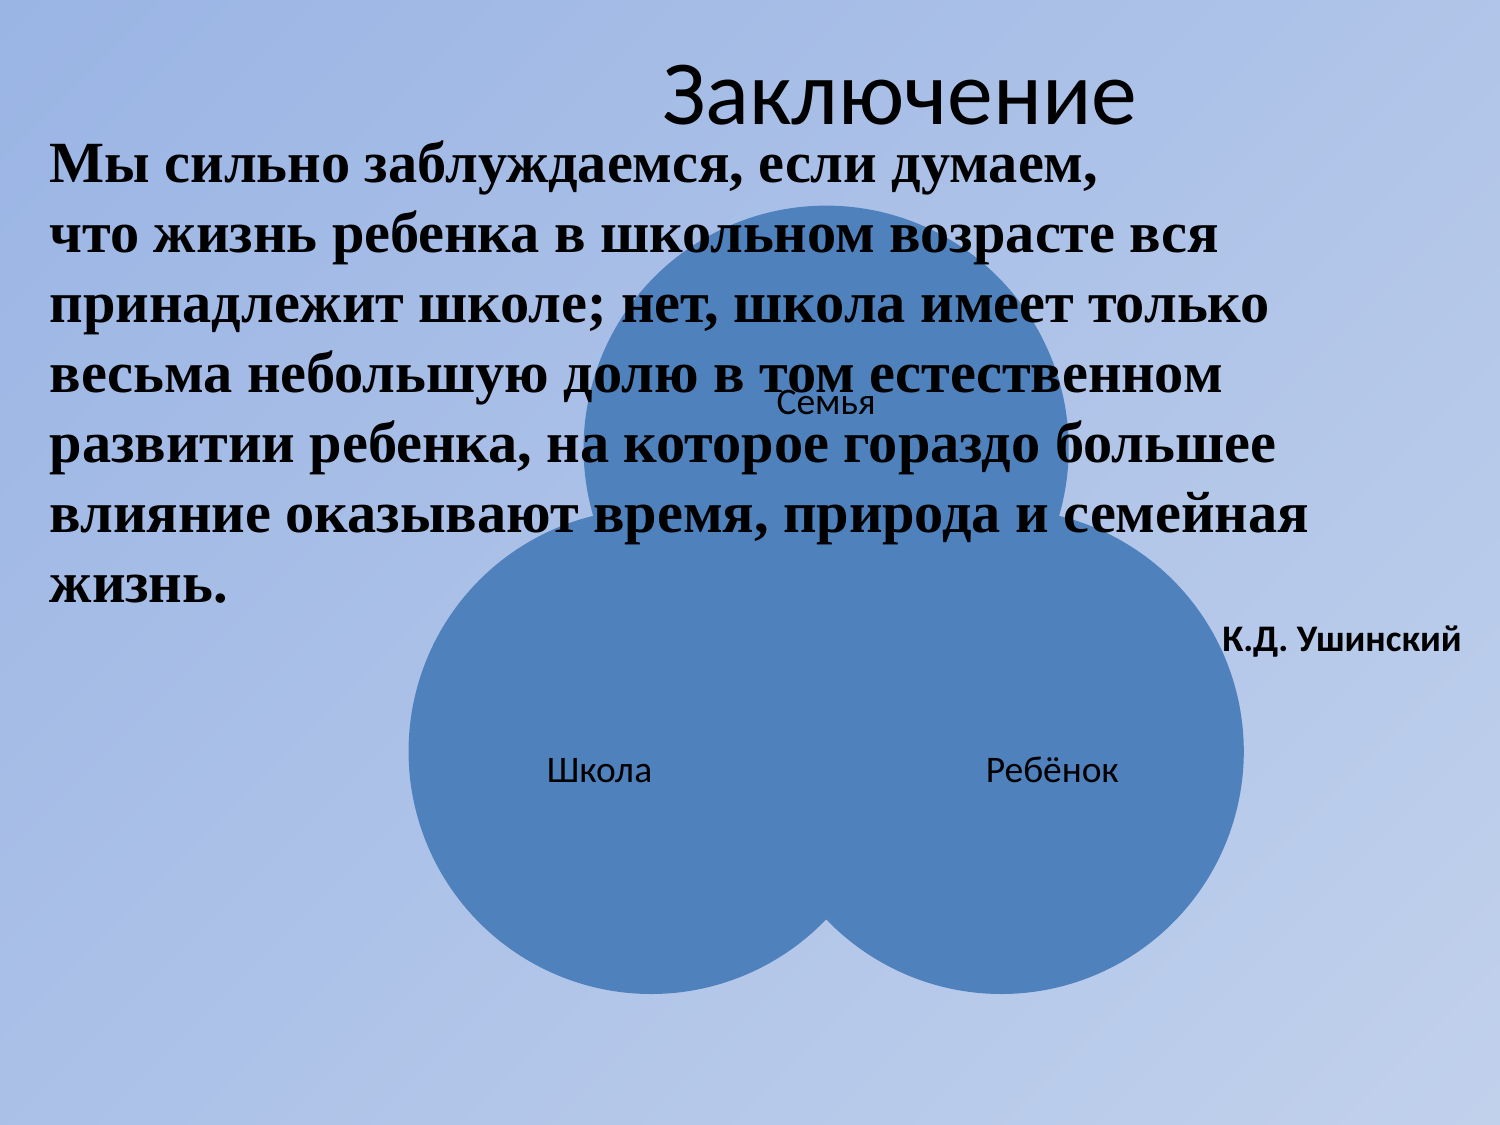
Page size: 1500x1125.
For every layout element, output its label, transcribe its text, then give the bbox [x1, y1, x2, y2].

text_box Мы сильно заблуждаемся, если думаем, что жизнь ребенка в школьном возрасте вся принадлежит школе; нет, школа имеет только весьма небольшую долю в том естественном развитии ребенка, на которое гораздо большее влияние оказывают время, природа и семейная жизнь. К.Д. Ушинский [35, 117, 1477, 712]
title Заключение [300, 23, 1500, 153]
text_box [234, 245, 1419, 1055]
